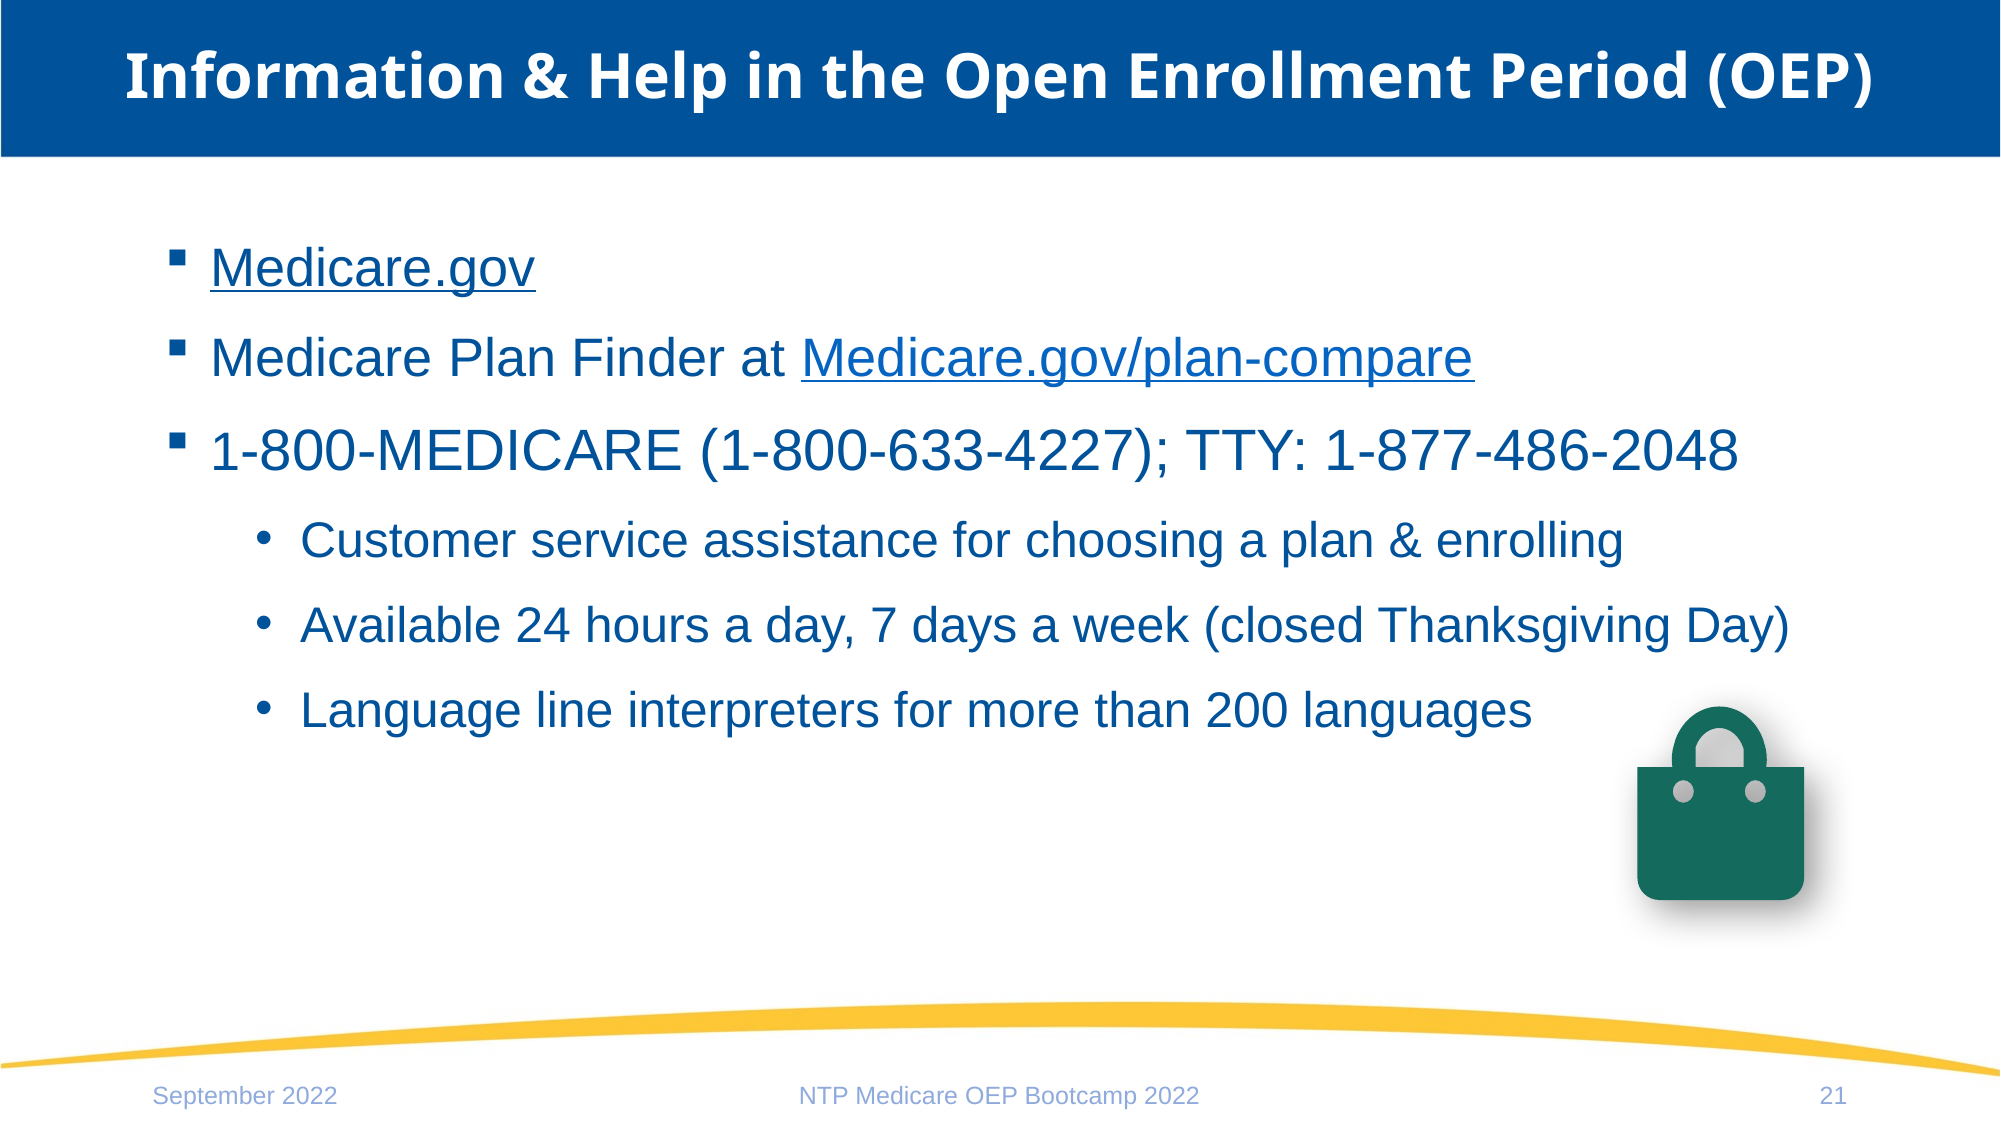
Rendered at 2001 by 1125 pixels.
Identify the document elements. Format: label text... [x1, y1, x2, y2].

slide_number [137, 1065, 588, 1125]
footer NTP Medicare OEP Bootcamp 2022 [662, 1065, 1338, 1125]
title Information & Help in the Open Enrollment Period (OEP) [0, 0, 2000, 158]
slide_number 21 [1412, 1065, 1863, 1125]
picture [0, 0, 2001, 1125]
list Medicare.gov Medicare Plan Finder at Medicare.gov/plan-compare 1-800-MEDICARE (1-800-633-4227); TTY: 1-877-486-2048 Customer service assistance for choosing a plan & enrolling Available 24 hours a day, 7 days a week (closed Thanksgiving Day) Language line interpreters for more than 200 languages [150, 224, 1875, 939]
text_box [1636, 705, 1806, 902]
